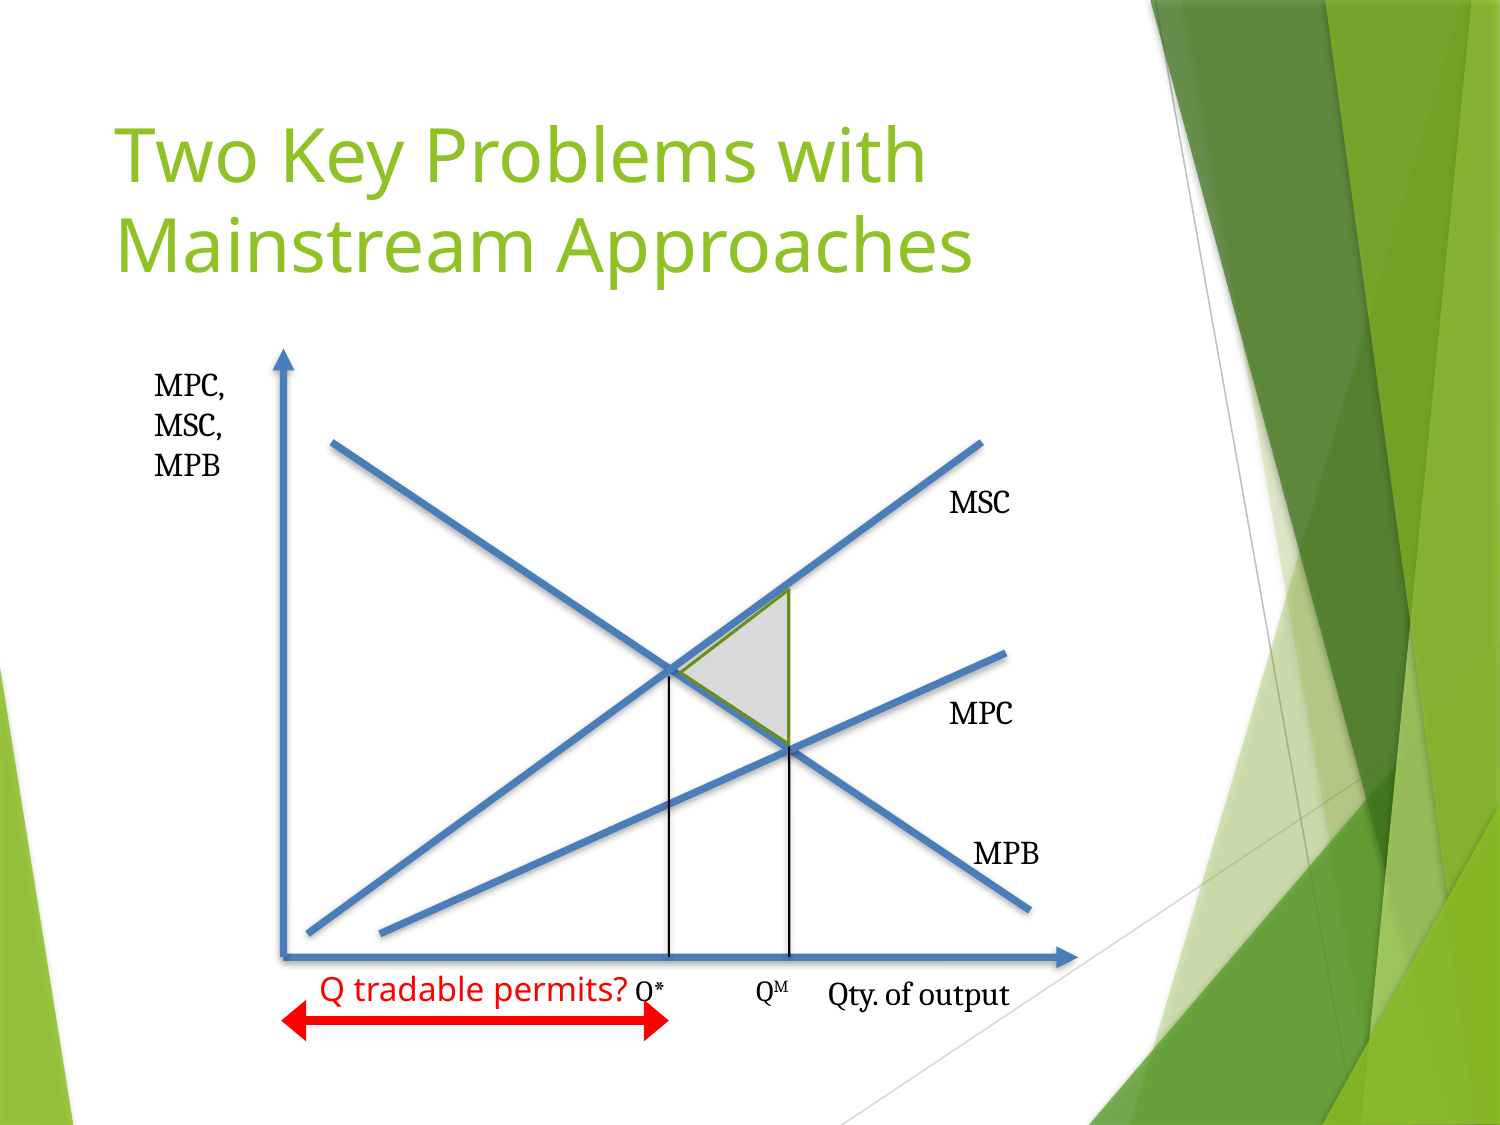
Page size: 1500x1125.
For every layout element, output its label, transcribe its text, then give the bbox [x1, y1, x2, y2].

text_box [280, 589, 790, 1022]
title Two Key Problems with Mainstream Approaches [99, 99, 1142, 317]
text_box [138, 347, 1103, 1052]
